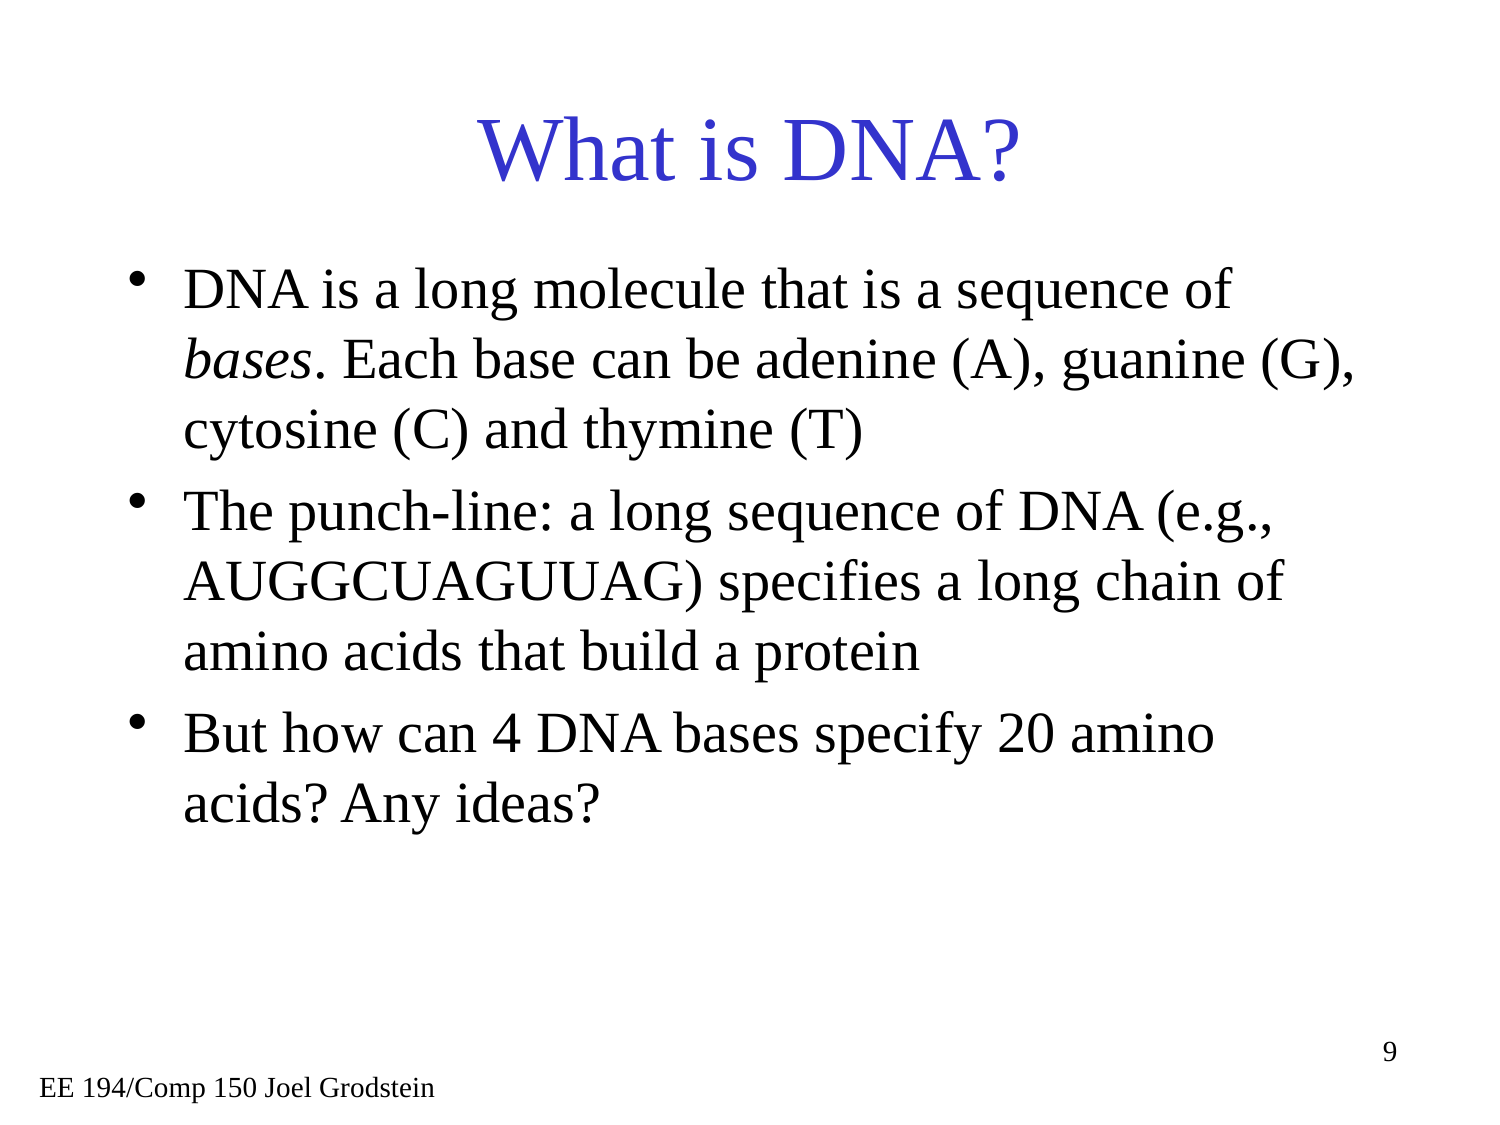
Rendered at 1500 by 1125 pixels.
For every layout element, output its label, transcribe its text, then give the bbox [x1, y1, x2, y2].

footer EE 194/Comp 150 Joel Grodstein [0, 1060, 476, 1116]
title What is DNA? [112, 50, 1388, 238]
list DNA is a long molecule that is a sequence of bases. Each base can be adenine (A), guanine (G), cytosine (C) and thymine (T) The punch-line: a long sequence of DNA (e.g., AUGGCUAGUUAG) specifies a long chain of amino acids that build a protein But how can 4 DNA bases specify 20 amino acids? Any ideas? [112, 243, 1388, 1034]
